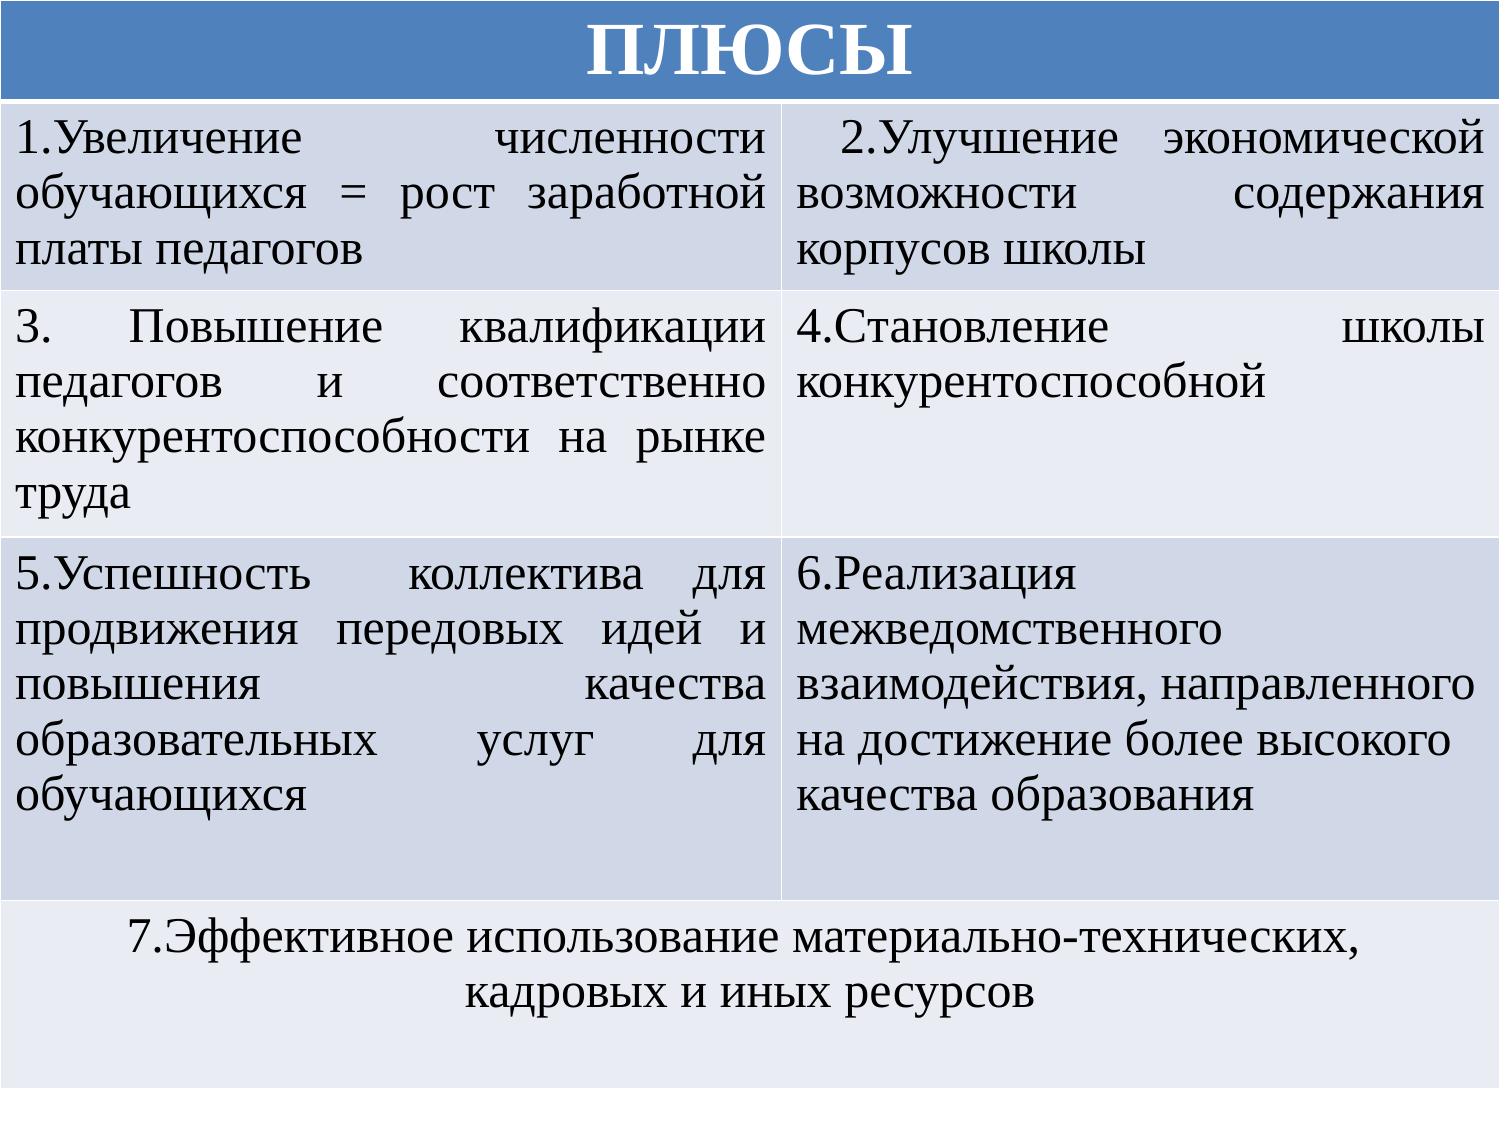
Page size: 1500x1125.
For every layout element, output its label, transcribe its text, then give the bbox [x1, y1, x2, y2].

table_cell 2.Улучшение экономической возможности содержания корпусов школы [782, 104, 1499, 290]
table_header ПЛЮСЫ [1, 1, 1499, 99]
table_cell 3. Повышение квалификации педагогов и соответственно конкурентоспособности на рынке труда [1, 291, 781, 536]
table_cell 6.Реализация межведомственного взаимодействия, направленного на достижение более высокого качества образования [782, 538, 1499, 900]
table_cell 4.Становление школы конкурентоспособной [782, 291, 1499, 536]
table_cell 5.Успешность коллектива для продвижения передовых идей и повышения качества образовательных услуг для обучающихся [1, 538, 781, 900]
table_cell 7.Эффективное использование материально-технических, кадровых и иных ресурсов [1, 901, 1499, 1088]
table_cell 1.Увеличение численности обучающихся = рост заработной платы педагогов [1, 104, 781, 290]
